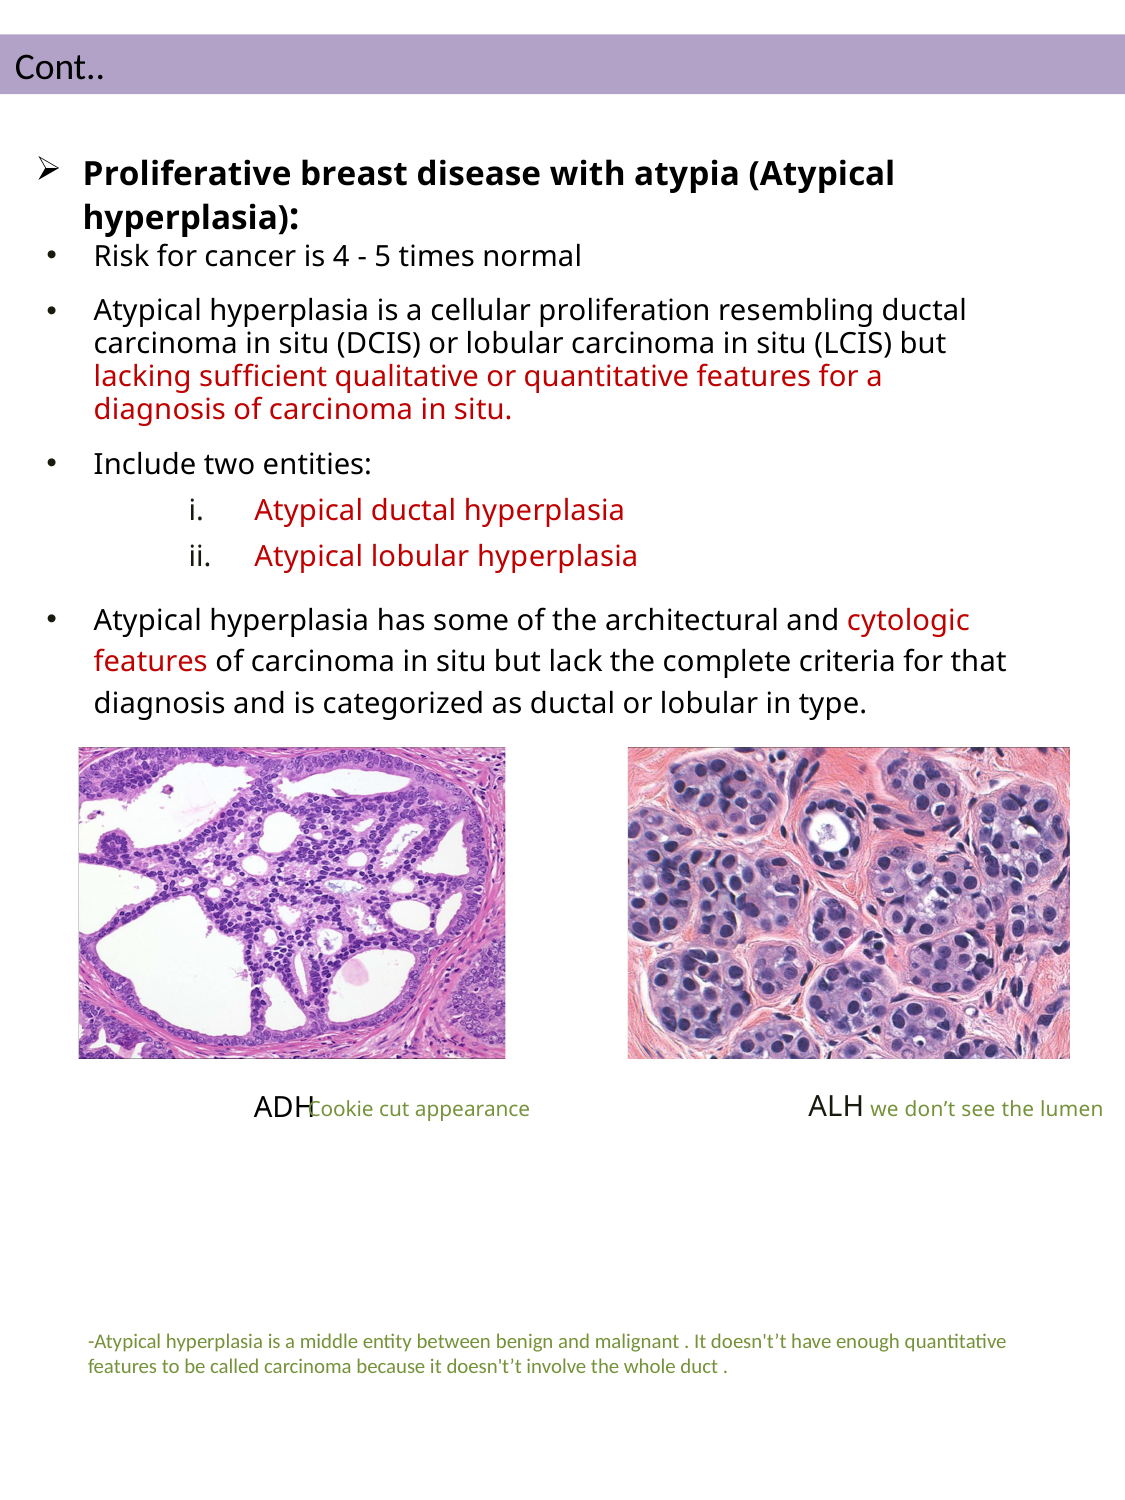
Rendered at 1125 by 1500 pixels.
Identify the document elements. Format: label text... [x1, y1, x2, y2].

text_box ADH [238, 1080, 345, 1131]
text_box Cont.. [0, 34, 1125, 95]
text_box -Atypical hyperplasia is a middle entity between benign and malignant . It doesn't’t have enough quantitative features to be called carcinoma because it doesn't’t involve the whole duct . [73, 1320, 1052, 1386]
text_box Proliferative breast disease with atypia (Atypical hyperplasia): Risk for cancer is 4 - 5 times normal Atypical hyperplasia is a cellular proliferation resembling ductal carcinoma in situ (DCIS) or lobular carcinoma in situ (LCIS) but lacking sufficient qualitative or quantitative features for a diagnosis of carcinoma in situ. Include two entities: Atypical ductal hyperplasia Atypical lobular hyperplasia Atypical hyperplasia has some of the architectural and cytologic features of carcinoma in situ but lack the complete criteria for that diagnosis and is categorized as ductal or lobular in type. [20, 145, 1070, 727]
text_box Cookie cut appearance [292, 1086, 551, 1128]
text_box [627, 747, 1070, 1059]
text_box ALH we don’t see the lumen [793, 1079, 1125, 1175]
text_box [78, 747, 506, 1059]
